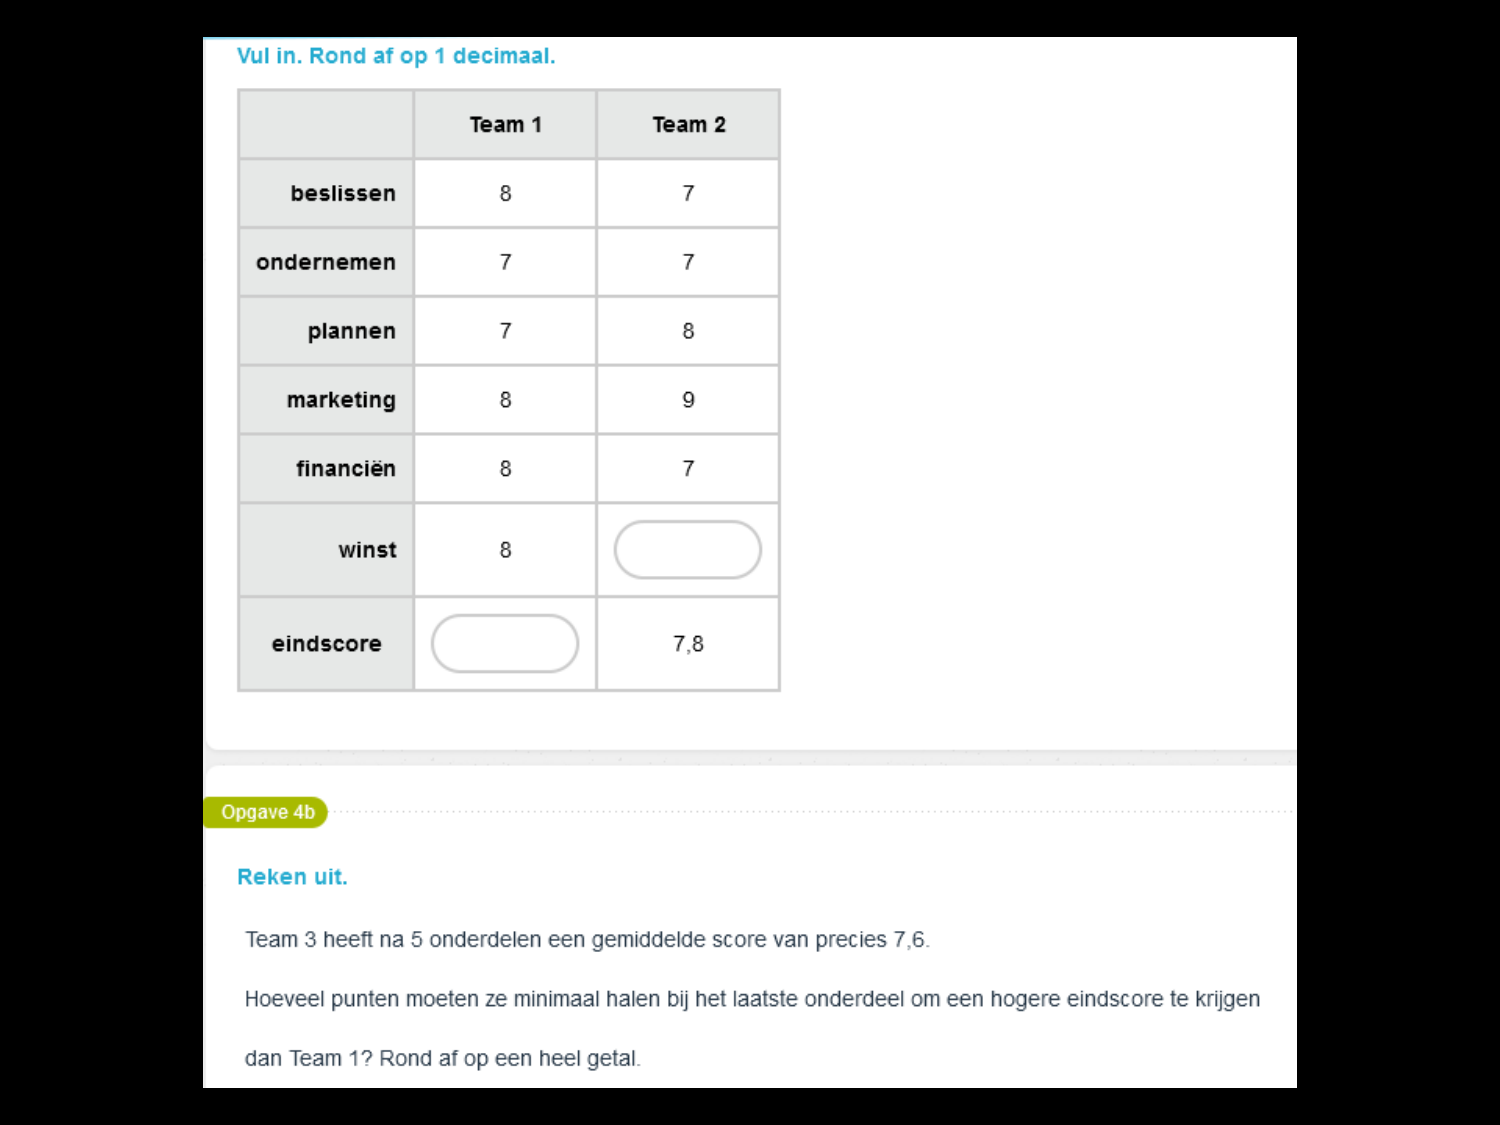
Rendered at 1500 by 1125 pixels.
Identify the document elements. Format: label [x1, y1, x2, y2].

picture [202, 37, 1298, 1088]
